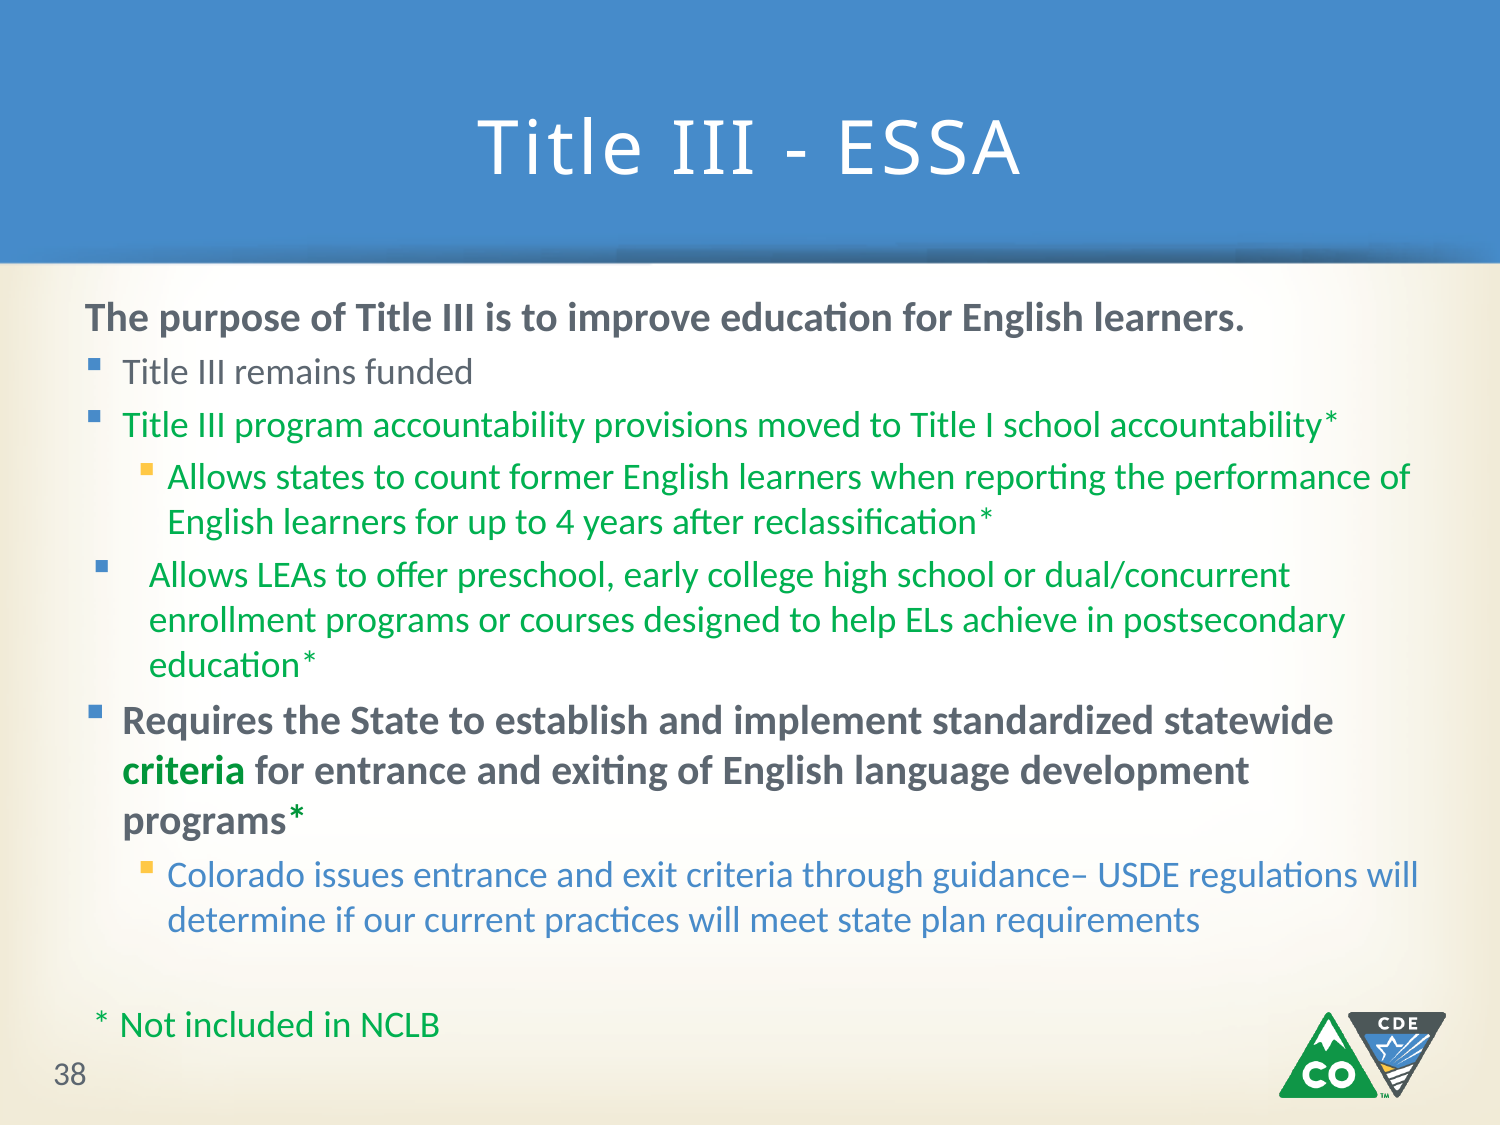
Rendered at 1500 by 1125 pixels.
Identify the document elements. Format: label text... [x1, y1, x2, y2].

list The purpose of Title III is to improve education for English learners. Title III remains funded Title III program accountability provisions moved to Title I school accountability* Allows states to count former English learners when reporting the performance of English learners for up to 4 years after reclassification* Allows LEAs to offer preschool, early college high school or dual/concurrent enrollment programs or courses designed to help ELs achieve in postsecondary education* Requires the State to establish and implement standardized statewide criteria for entrance and exiting of English language development programs* Colorado issues entrance and exit criteria through guidance– USDE regulations will determine if our current practices will meet state plan requirements * Not included in NCLB [62, 281, 1442, 1028]
picture [0, 0, 1500, 1125]
text_box 38 [38, 1044, 306, 1100]
title Title III - ESSA [62, 58, 1438, 232]
